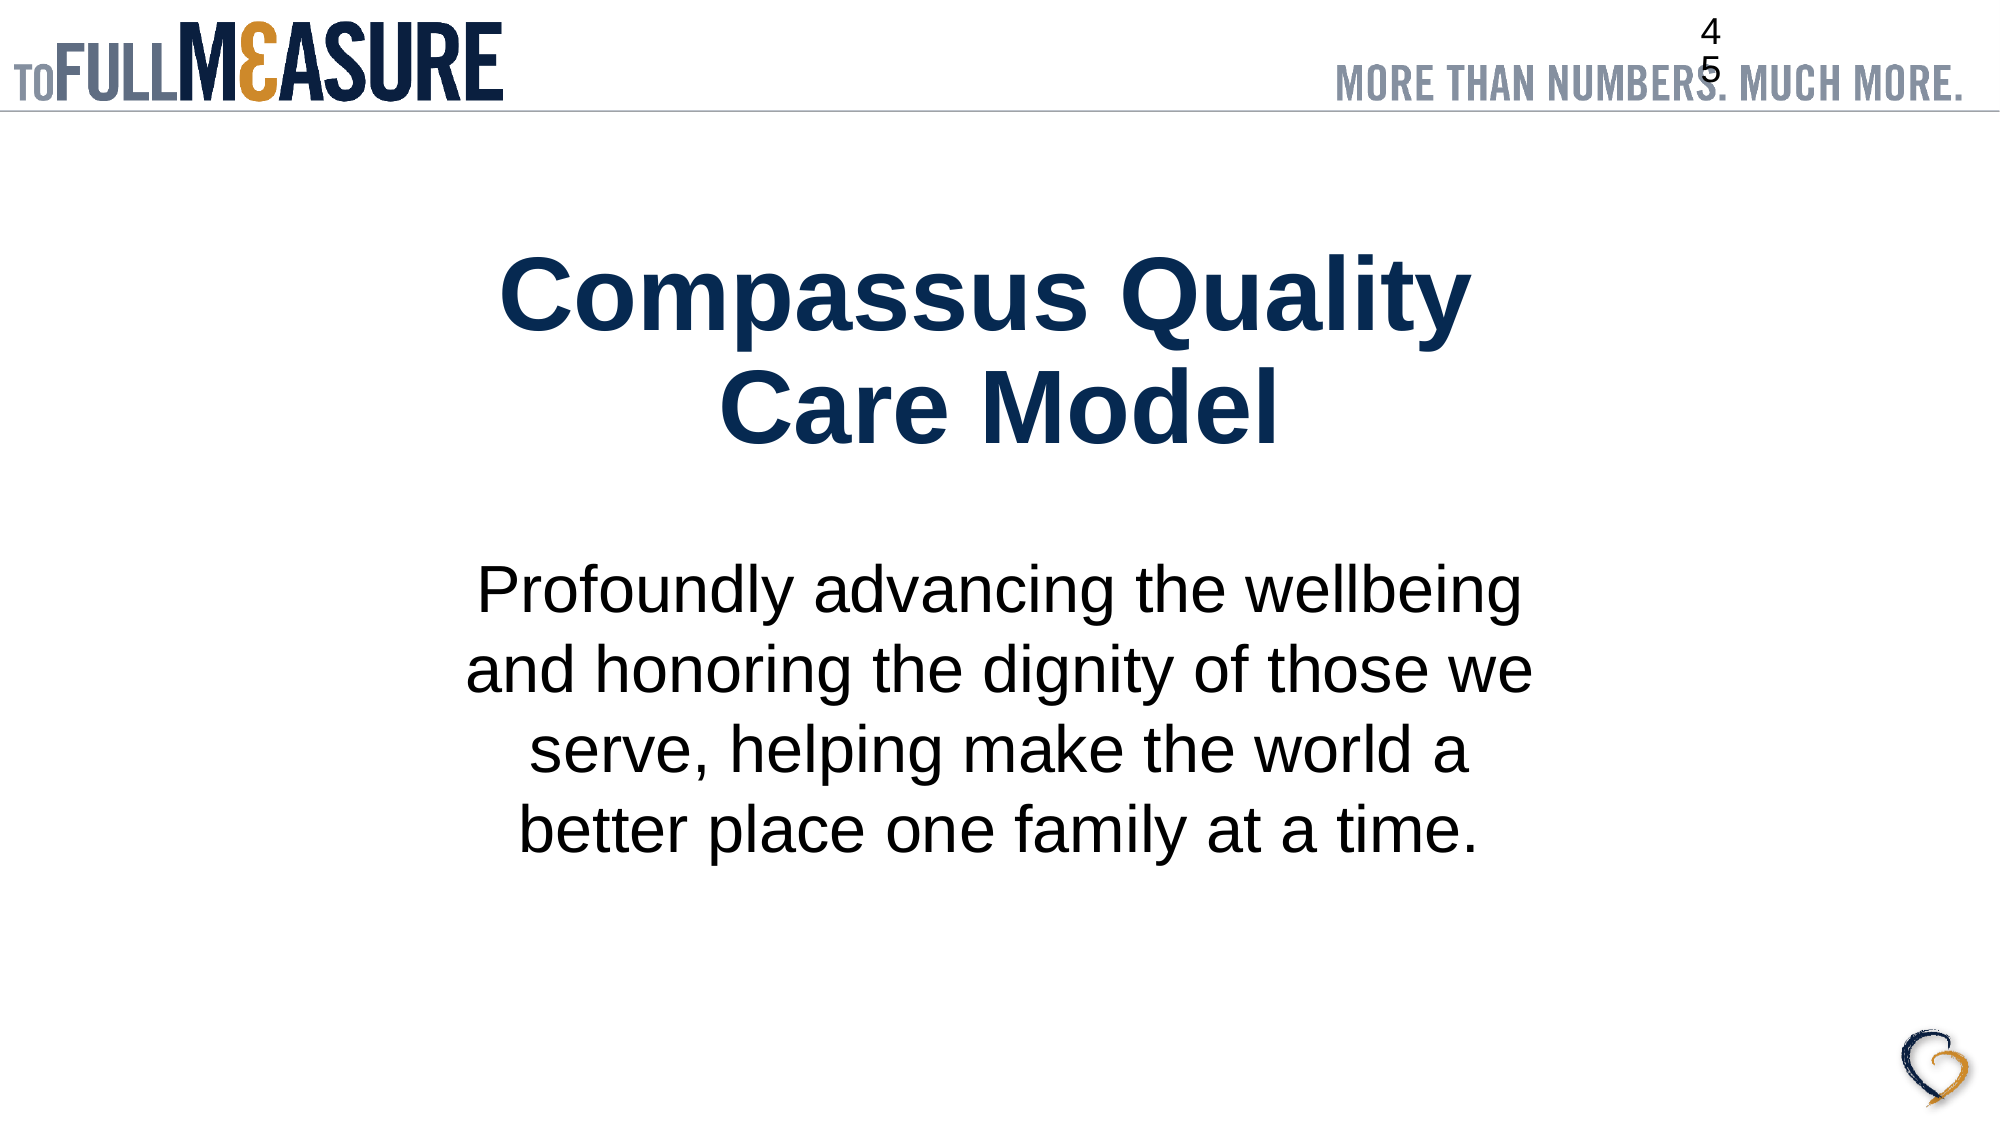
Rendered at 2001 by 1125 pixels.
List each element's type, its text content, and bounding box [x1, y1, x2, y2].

text_box Profoundly advancing the wellbeing and honoring the dignity of those we serve, helping make the world a better place one family at a time. [433, 538, 1567, 874]
slide_number 45 [1685, 0, 1750, 60]
picture [1893, 1021, 1982, 1121]
picture [0, 0, 2000, 112]
title Compassus Quality Care Model [244, 232, 1756, 474]
